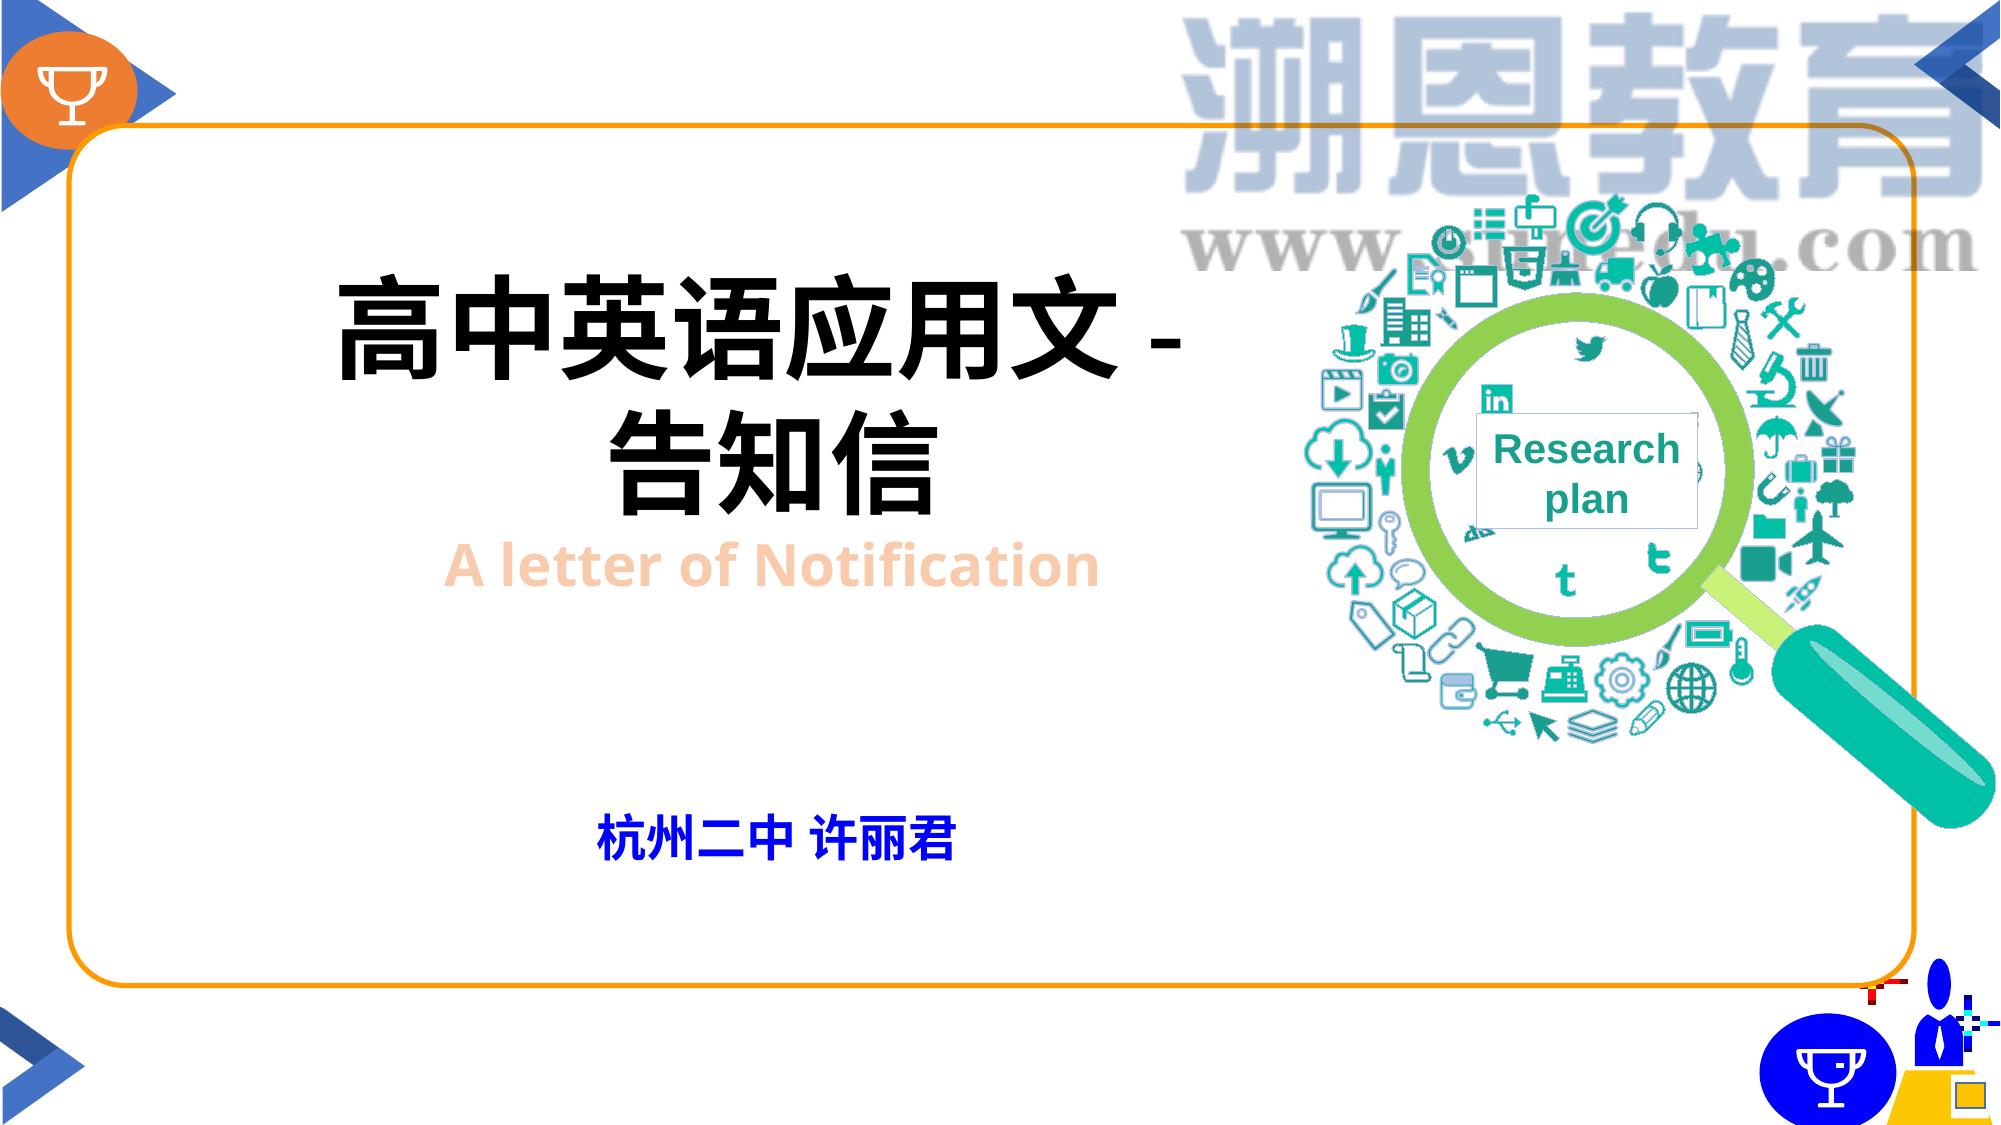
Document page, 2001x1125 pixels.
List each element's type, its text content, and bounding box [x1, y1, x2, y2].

text_box 高中英语应用文-告知信 A letter of Notification [303, 250, 1243, 606]
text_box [1304, 192, 2000, 834]
picture [1781, 943, 2001, 1110]
subtitle 杭州二中 许丽君 [27, 739, 1528, 1011]
picture [1178, 10, 1983, 271]
